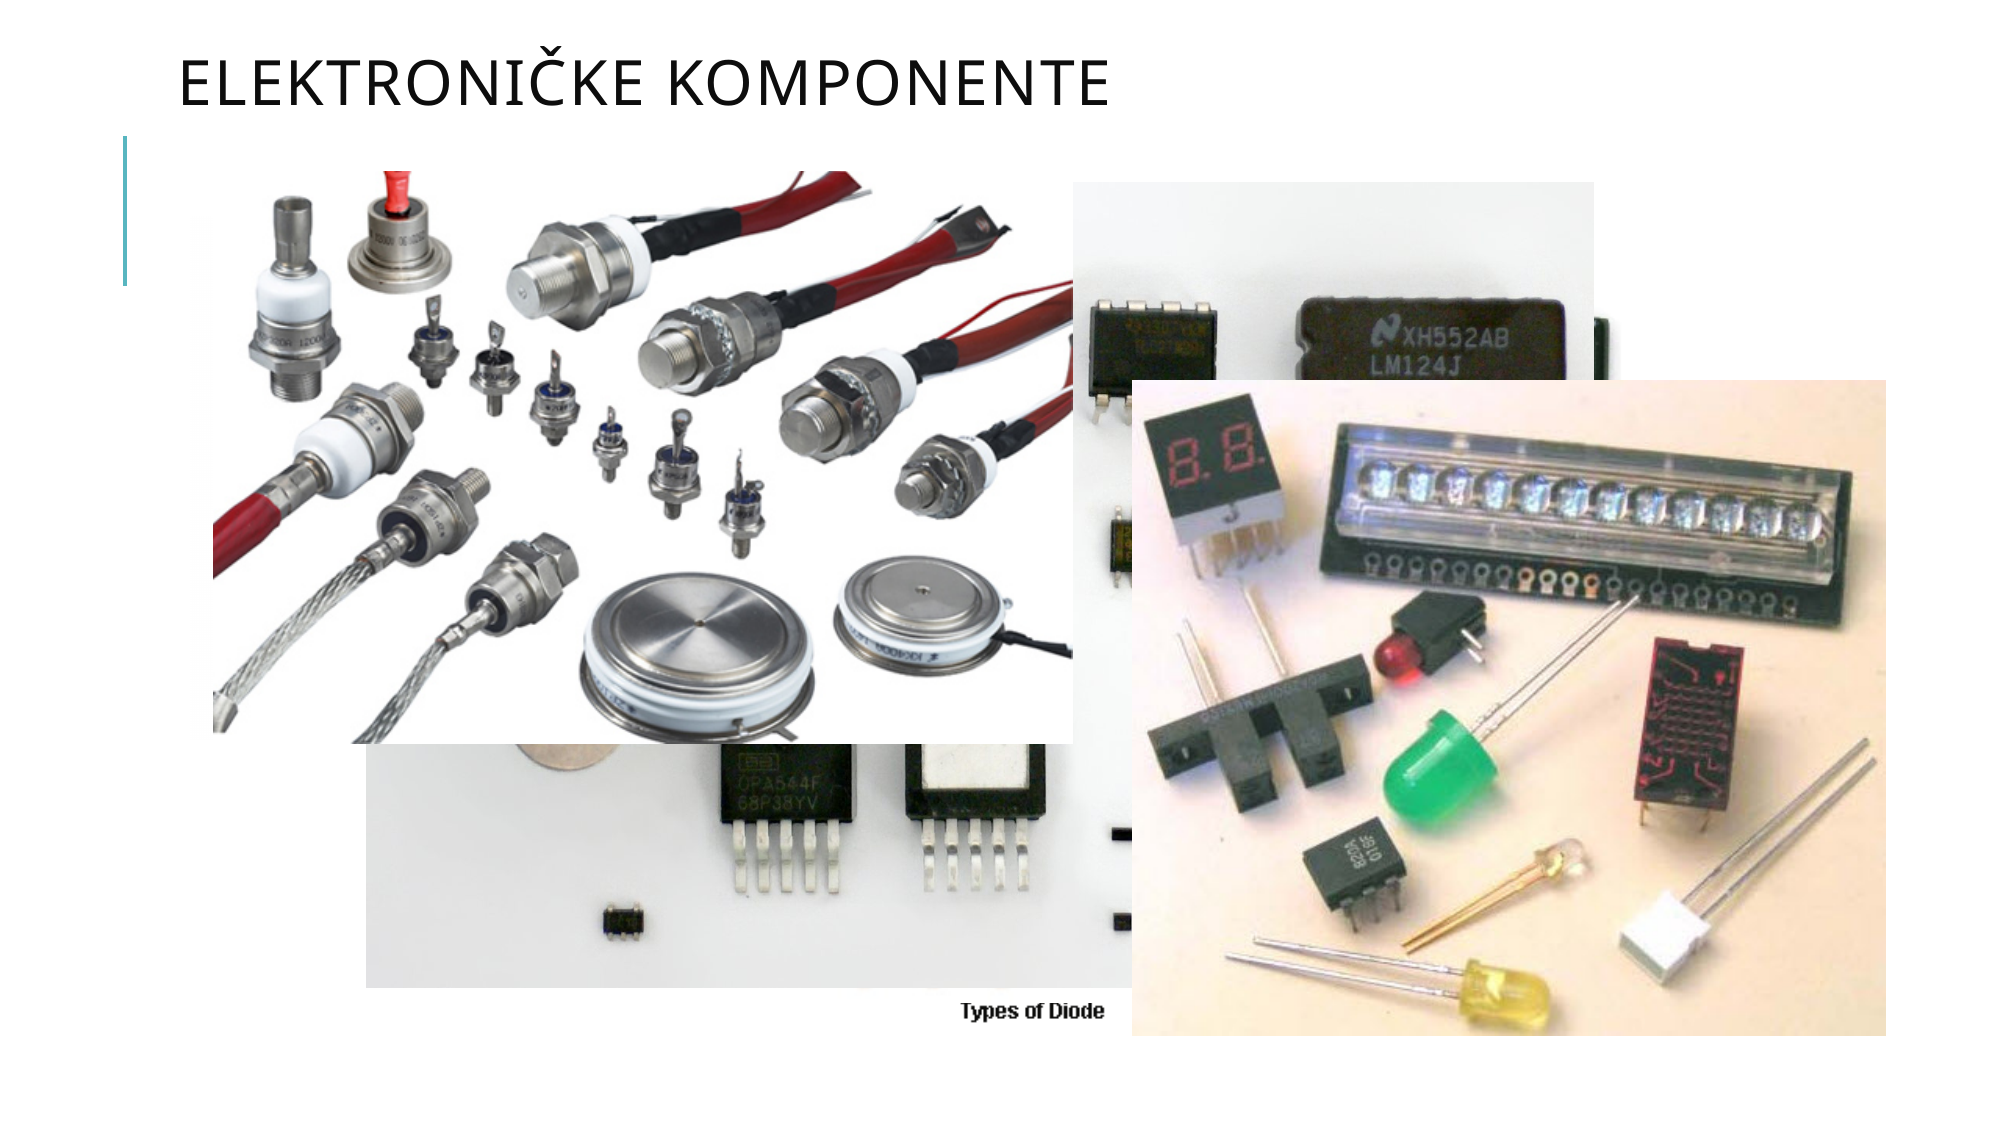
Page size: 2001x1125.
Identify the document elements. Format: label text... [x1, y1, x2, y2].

picture [190, 171, 1886, 1036]
title Elektroničke komponente [162, 49, 1758, 125]
